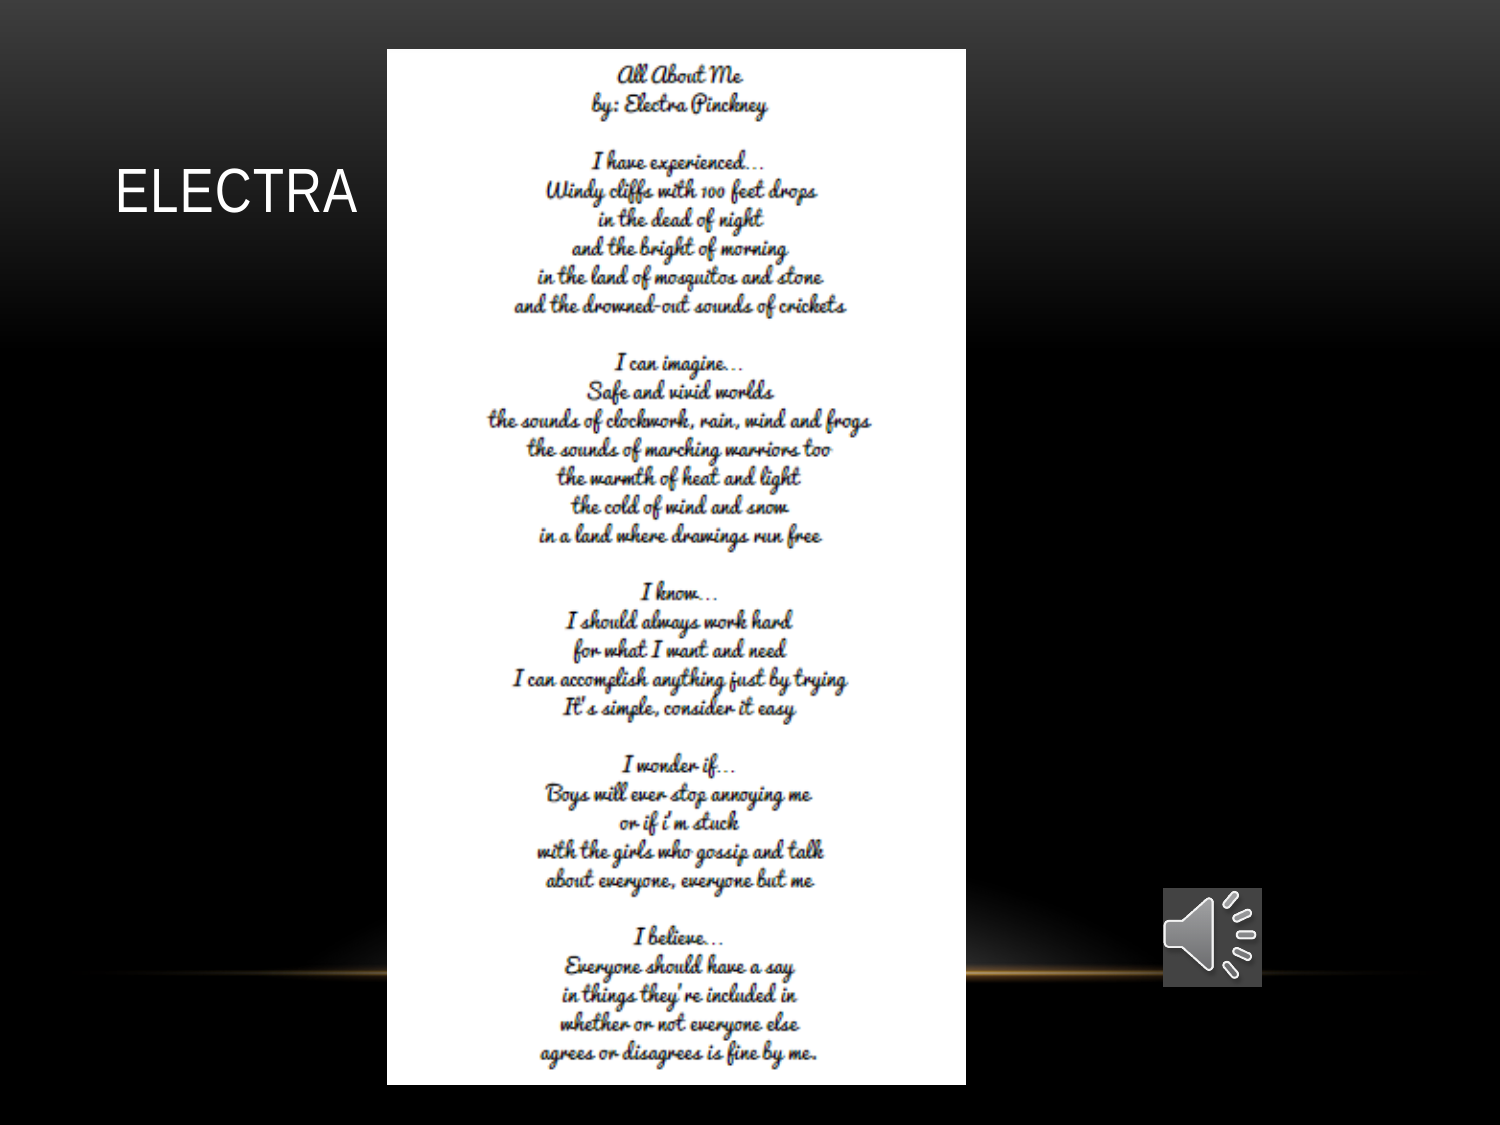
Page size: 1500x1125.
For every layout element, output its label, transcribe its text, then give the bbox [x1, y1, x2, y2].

title Electra [99, 45, 1400, 233]
picture [0, 0, 1500, 1125]
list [387, 49, 966, 1086]
